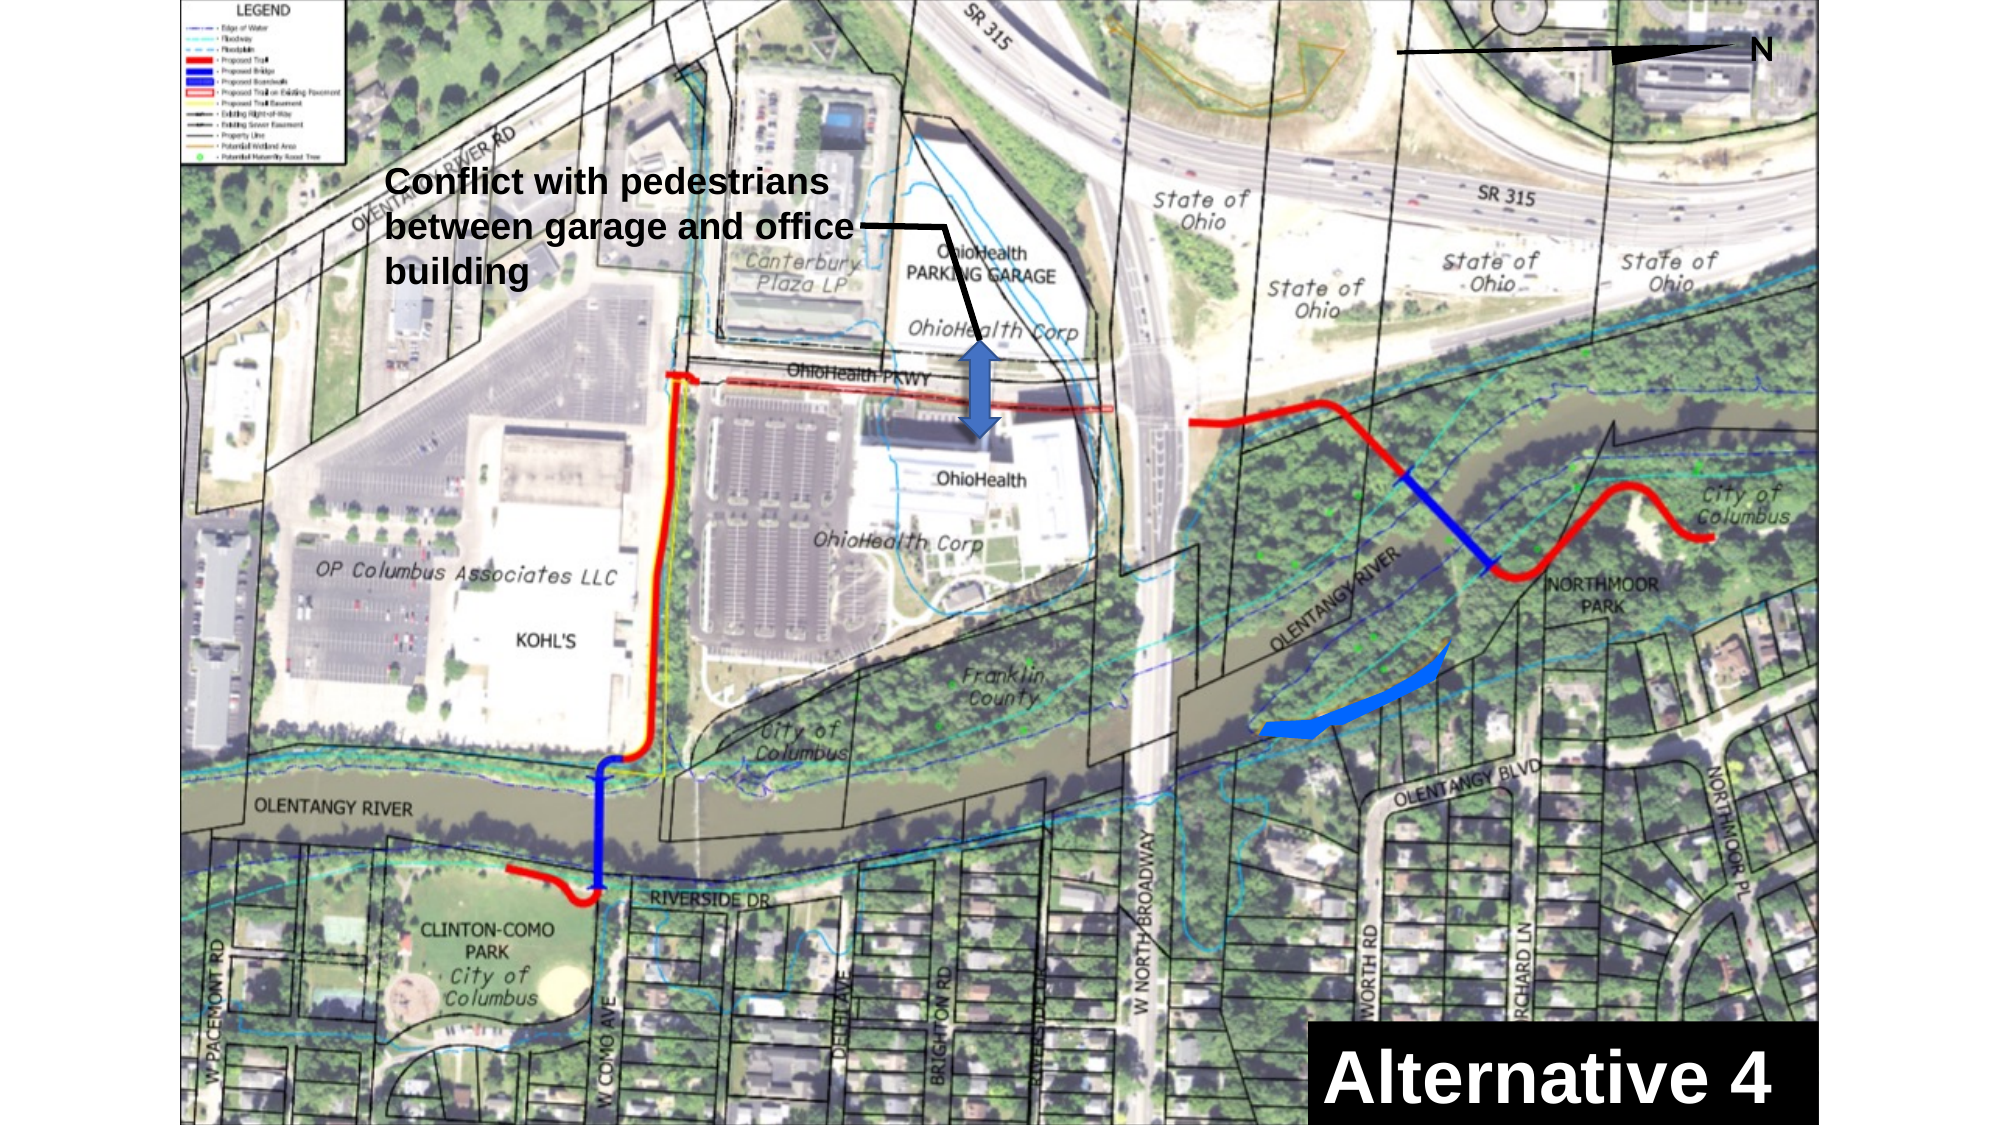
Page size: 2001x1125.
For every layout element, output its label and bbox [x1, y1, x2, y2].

picture [0, 0, 2000, 1125]
text_box [1396, 16, 1781, 78]
